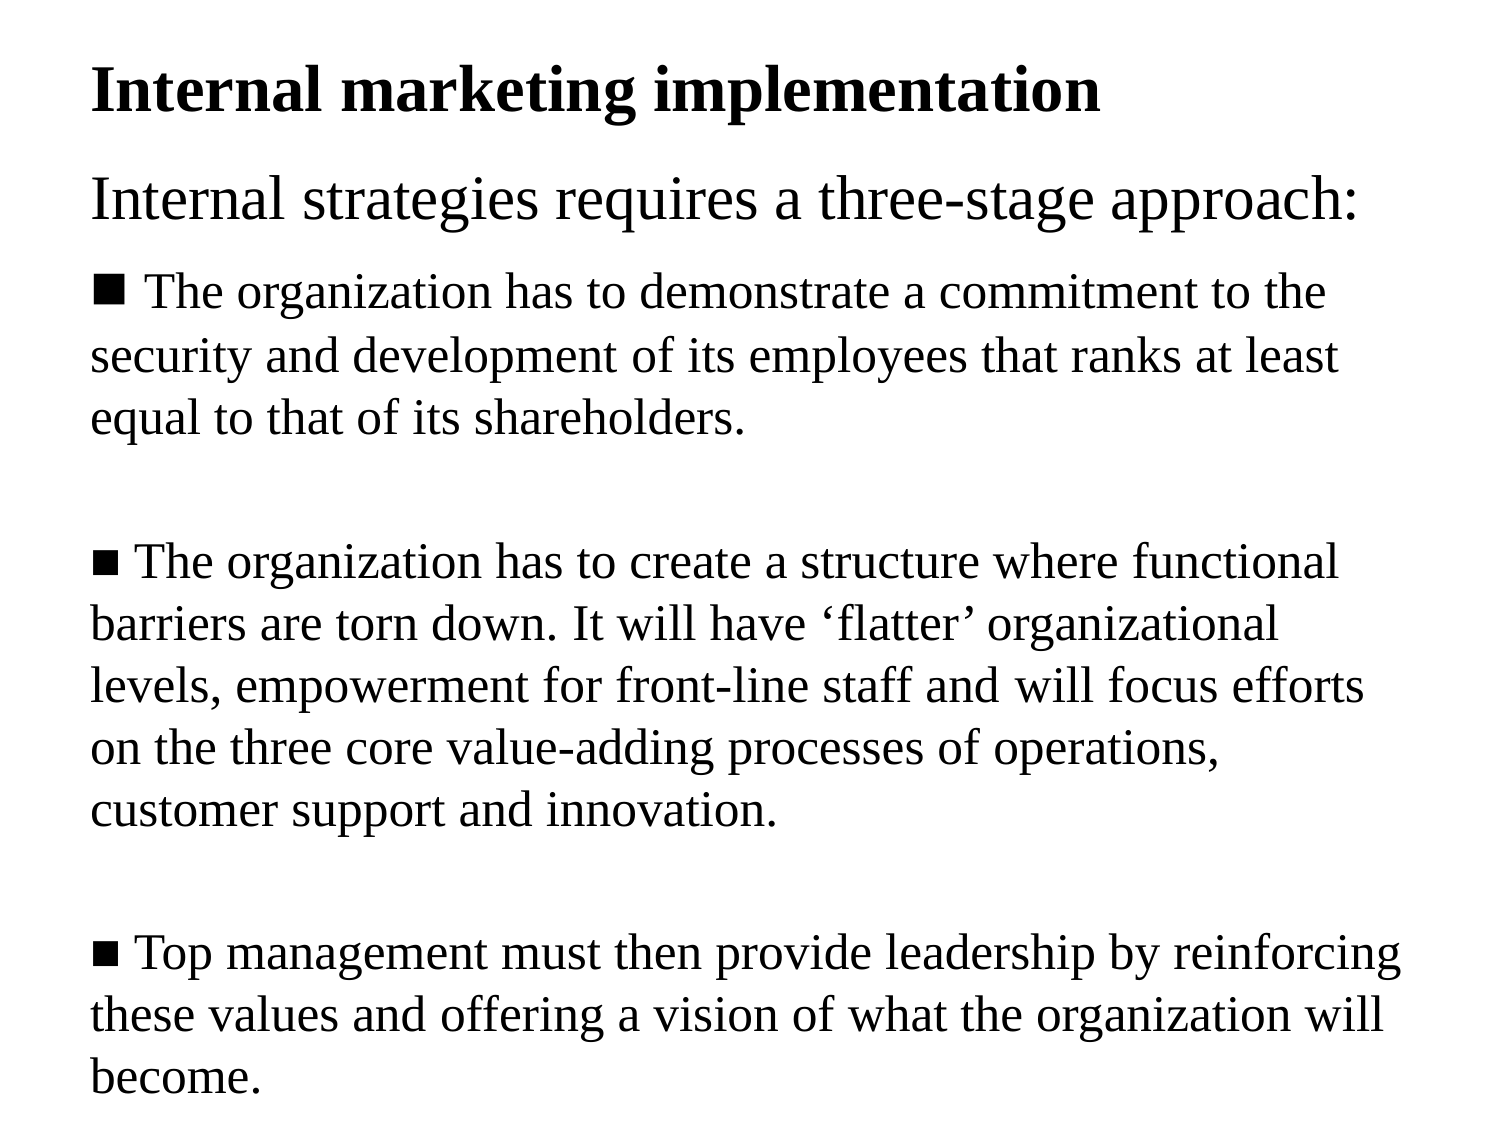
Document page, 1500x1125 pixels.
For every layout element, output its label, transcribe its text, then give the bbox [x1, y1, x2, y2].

title Internal marketing implementation [75, 45, 1425, 126]
list Internal strategies requires a three-stage approach: ■ The organization has to demonstrate a commitment to the security and development of its employees that ranks at least equal to that of its shareholders. ■ The organization has to create a structure where functional barriers are torn down. It will have ‘flatter’ organizational levels, empowerment for front-line staff and will focus efforts on the three core value-adding processes of operations, customer support and innovation. ■ Top management must then provide leadership by reinforcing these values and offering a vision of what the organization will become. [75, 149, 1425, 1125]
